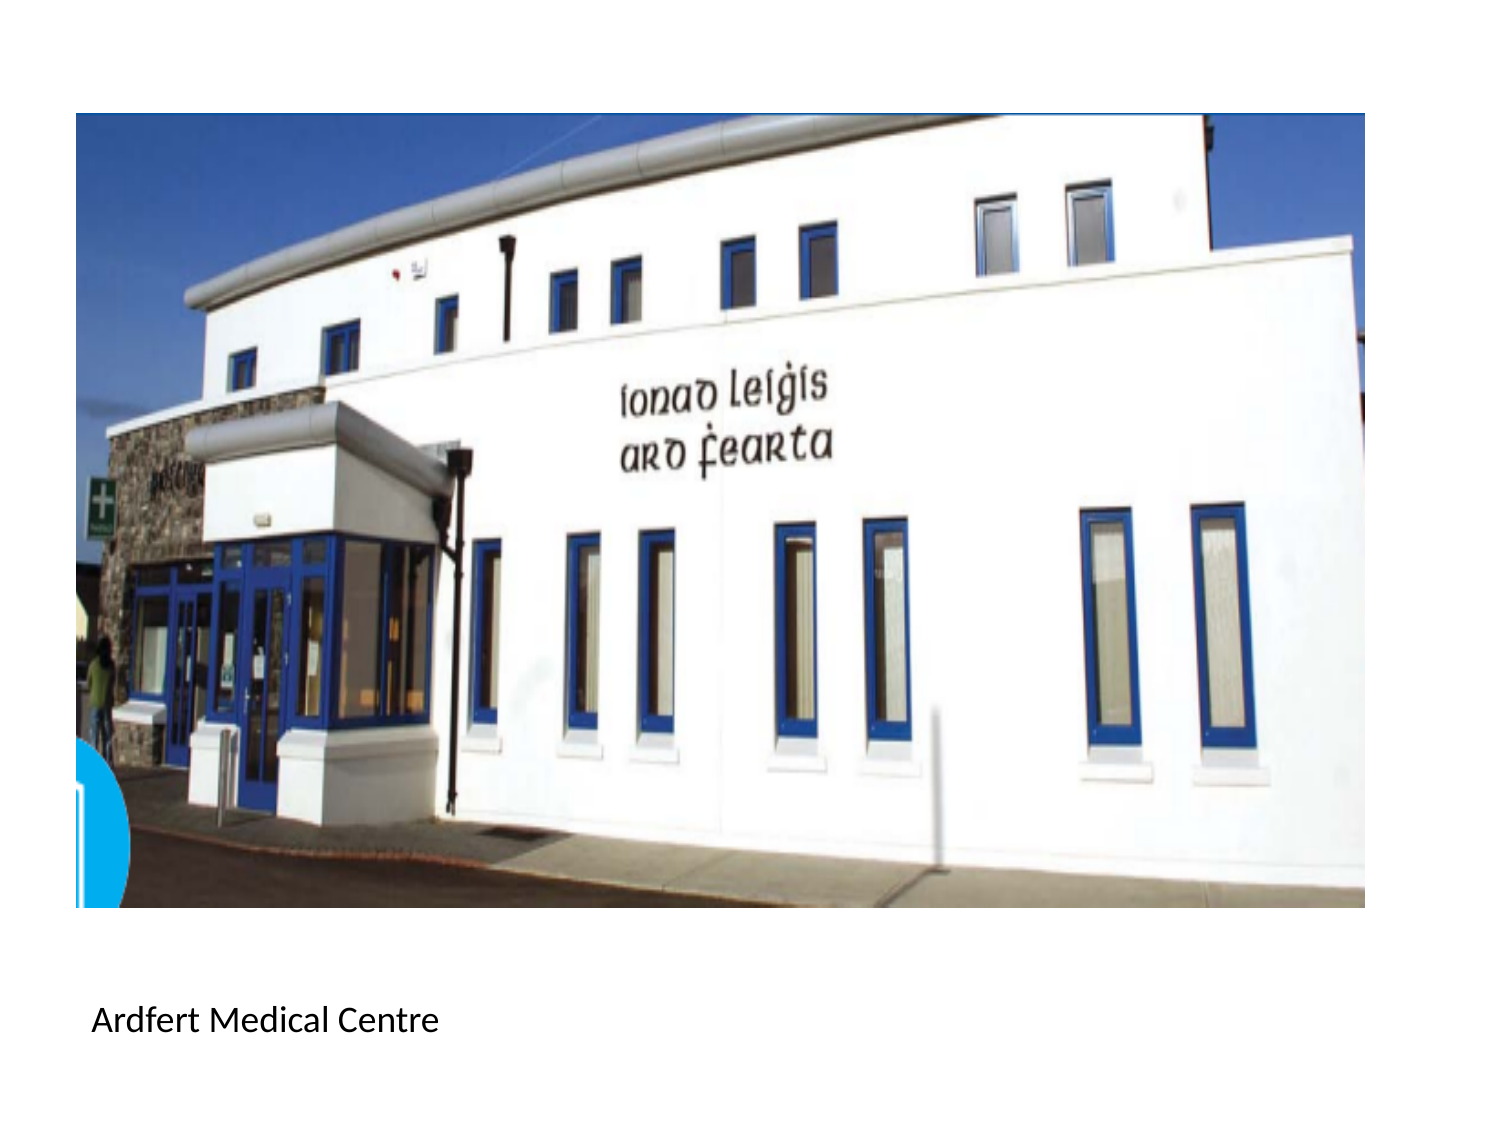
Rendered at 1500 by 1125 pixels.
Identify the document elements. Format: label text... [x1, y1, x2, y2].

picture [76, 781, 84, 908]
picture [76, 113, 1365, 908]
text_box Ardfert Medical Centre [76, 987, 680, 1048]
